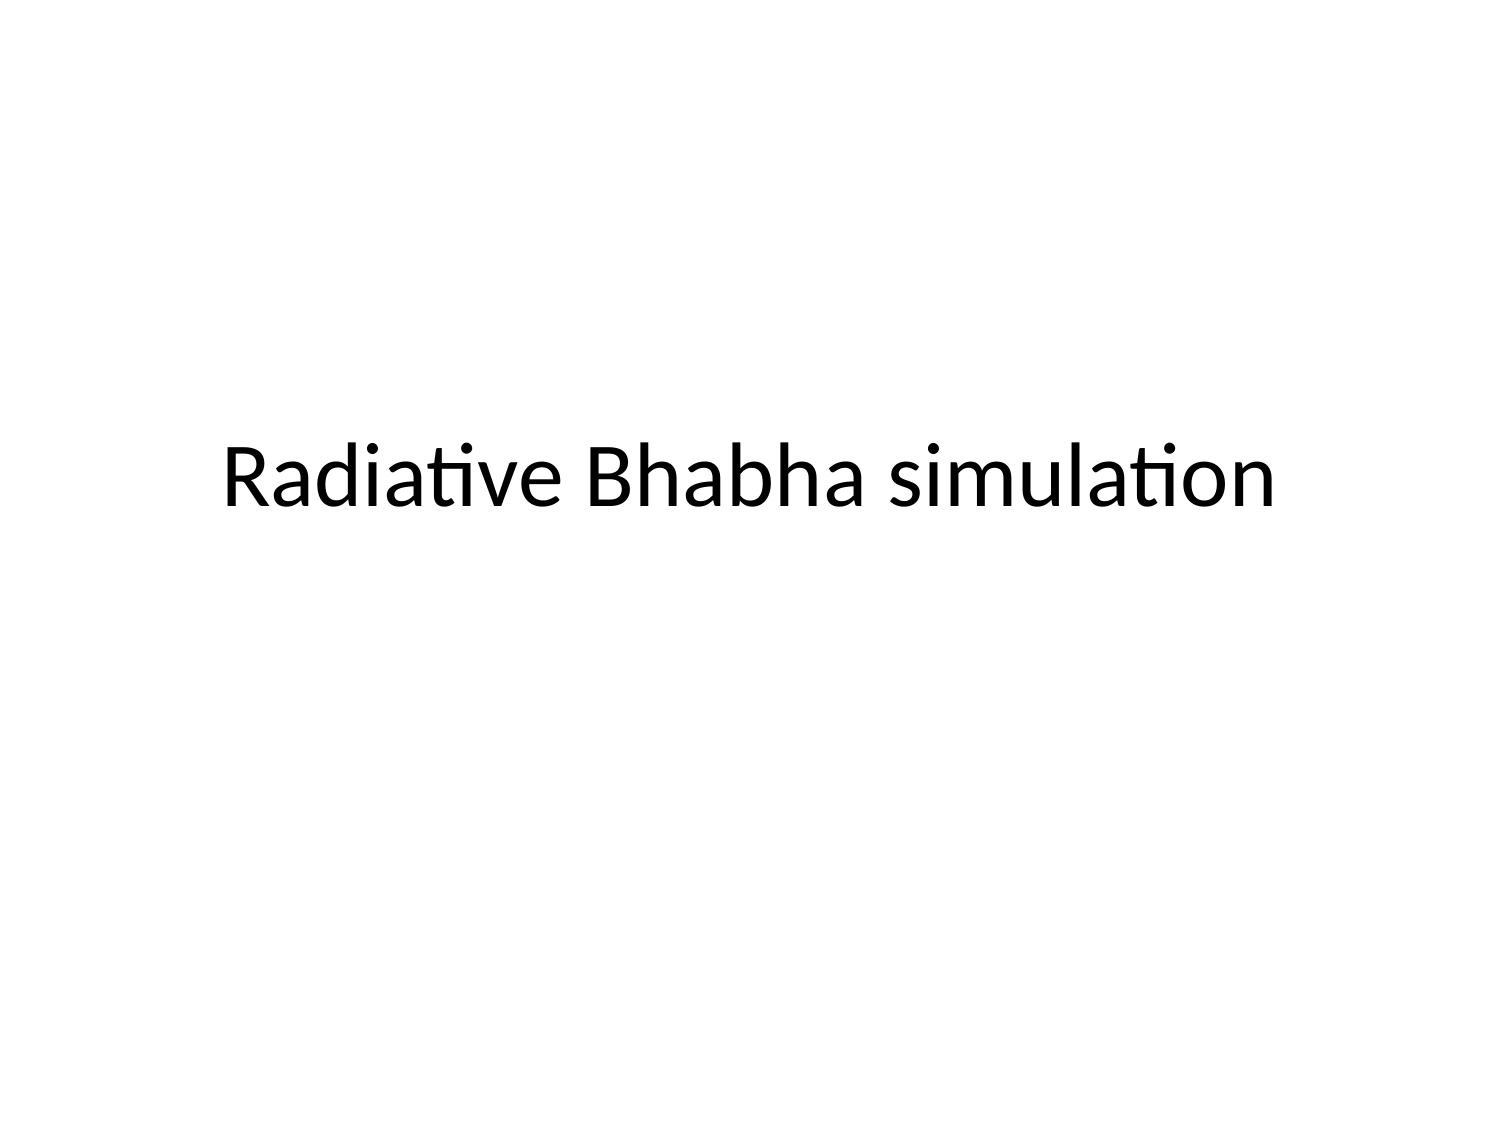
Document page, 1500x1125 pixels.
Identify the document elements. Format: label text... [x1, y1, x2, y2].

title Radiative Bhabha simulation [112, 349, 1388, 591]
